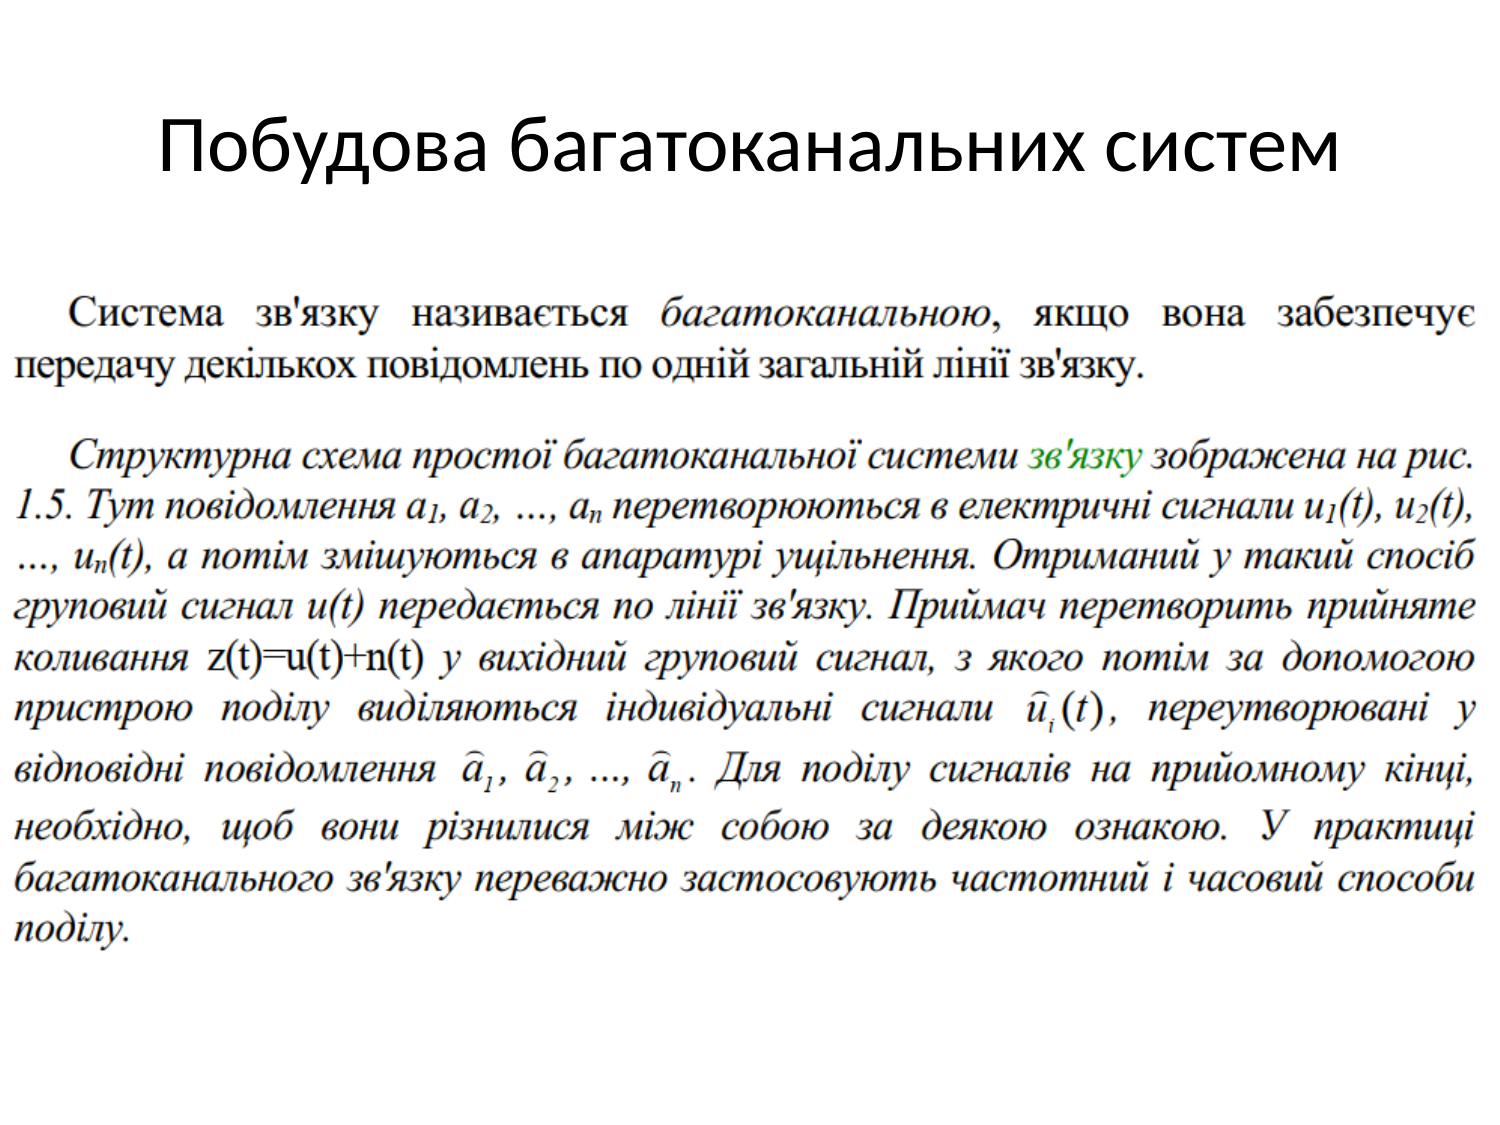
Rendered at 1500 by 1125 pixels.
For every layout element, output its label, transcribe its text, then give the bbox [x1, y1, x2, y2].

title Побудова багатоканальних систем [75, 45, 1425, 233]
picture [0, 290, 1500, 960]
